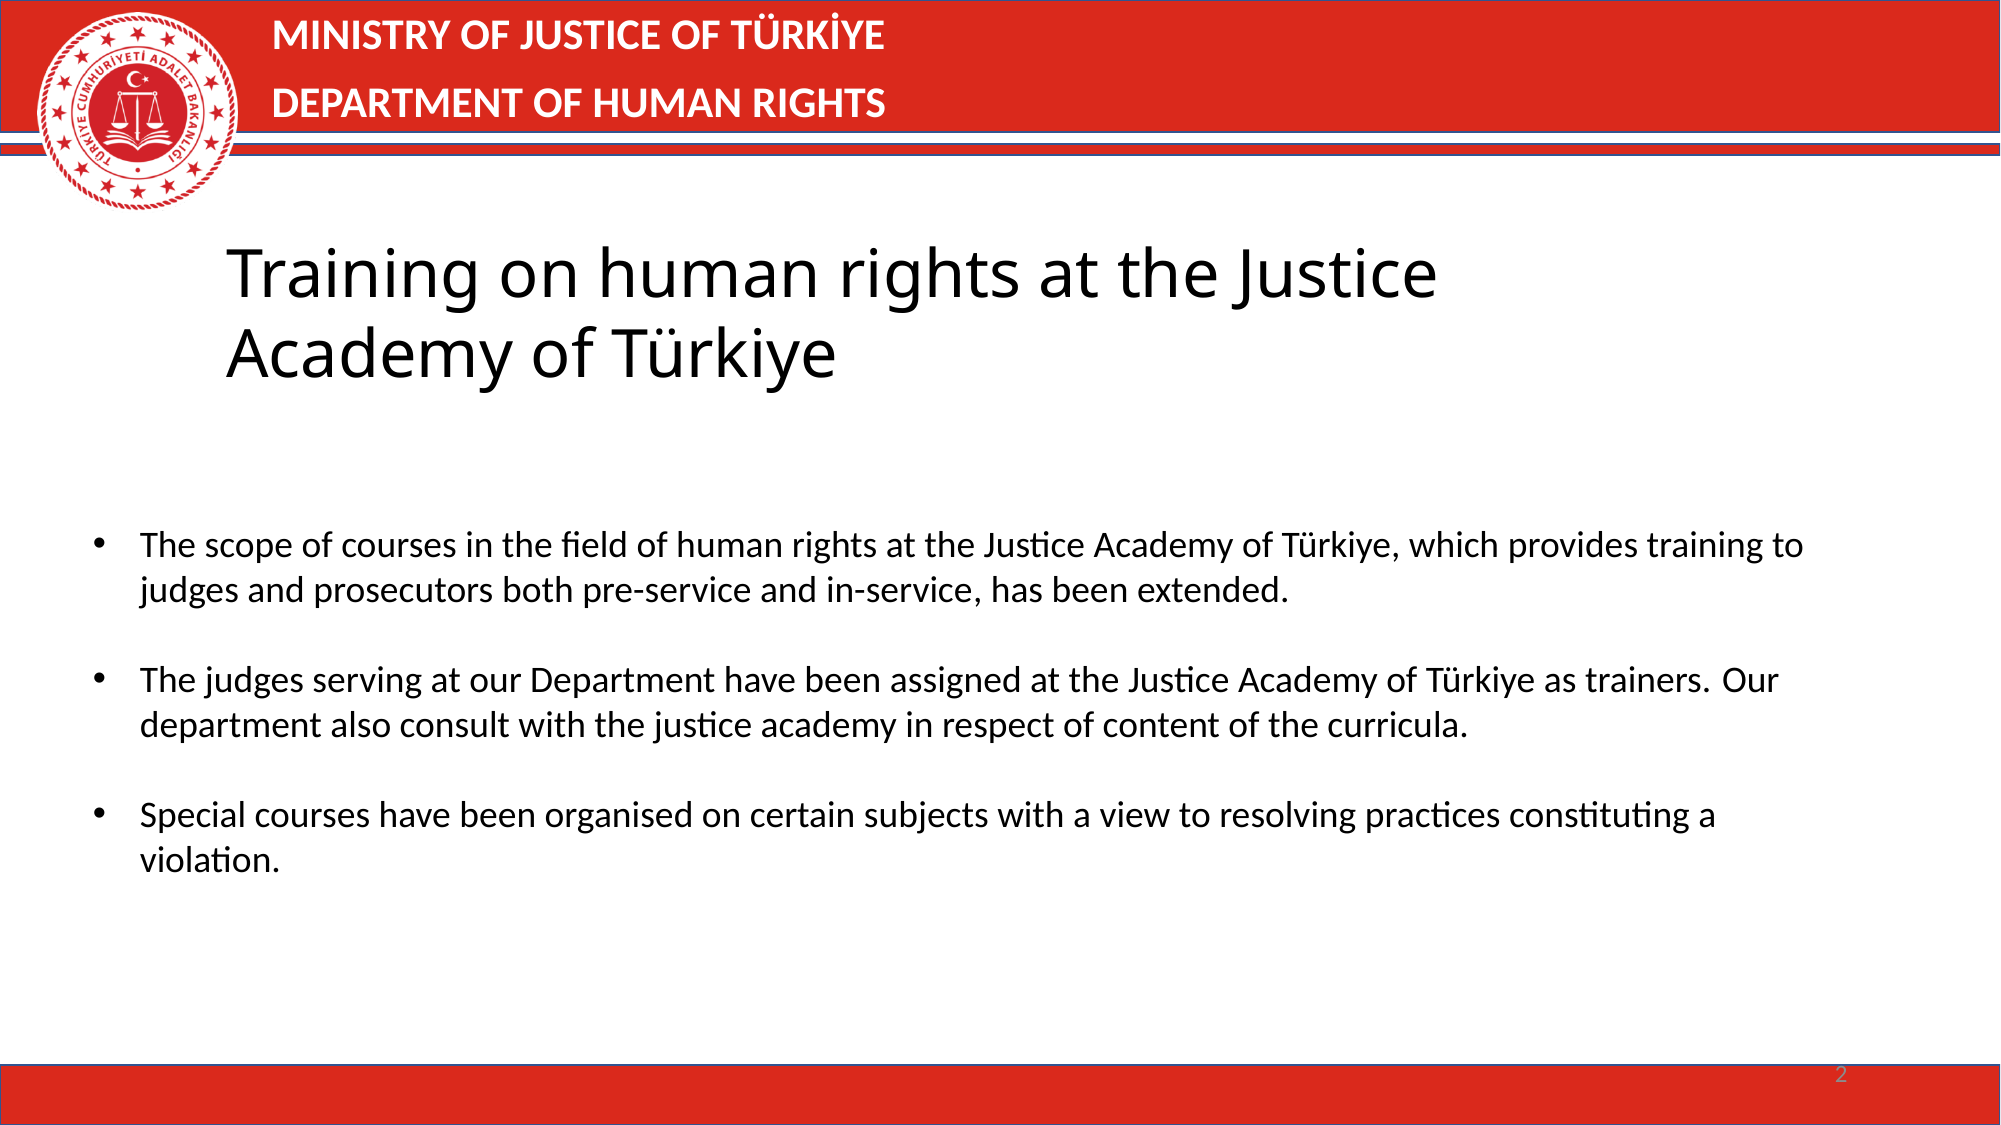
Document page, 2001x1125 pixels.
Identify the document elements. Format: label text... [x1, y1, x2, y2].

text_box MINISTRY OF JUSTICE OF TÜRKİYE DEPARTMENT OF HUMAN RIGHTS [256, 4, 1257, 135]
picture [37, 12, 238, 213]
text_box The scope of courses in the field of human rights at the Justice Academy of Türkiye, which provides training to judges and prosecutors both pre-service and in-service, has been extended. The judges serving at our Department have been assigned at the Justice Academy of Türkiye as trainers. Our department also consult with the justice academy in respect of content of the curricula. Special courses have been organised on certain subjects with a view to resolving practices constituting a violation. [78, 512, 1852, 888]
slide_number 2 [1412, 1042, 1863, 1103]
list Training on human rights at the Justice Academy of Türkiye [136, 223, 1527, 386]
